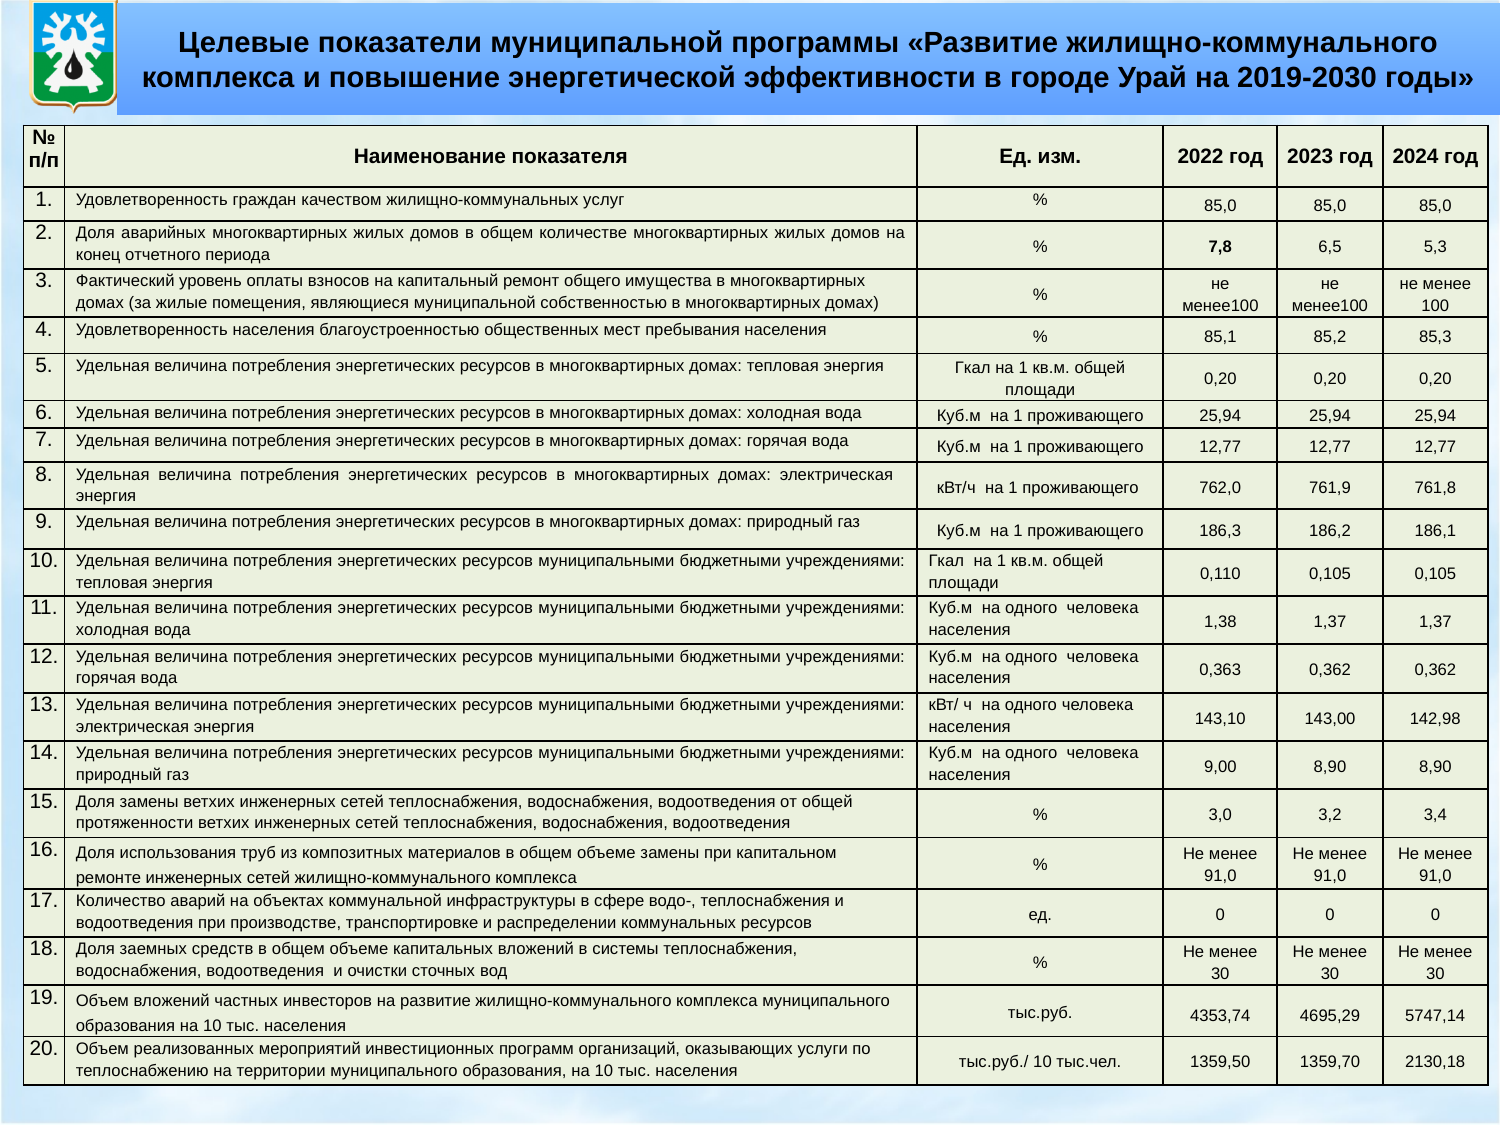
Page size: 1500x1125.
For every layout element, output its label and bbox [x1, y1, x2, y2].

table_cell [1164, 597, 1276, 643]
table_cell [1164, 222, 1276, 268]
table_cell [1384, 222, 1487, 268]
table_cell [1164, 890, 1276, 936]
table_cell [65, 463, 916, 508]
table_cell [65, 742, 916, 788]
table_cell [24, 510, 64, 548]
table_cell [24, 938, 64, 984]
table_cell [24, 597, 64, 643]
table_cell [918, 986, 1162, 1036]
table_cell [24, 890, 64, 936]
table_cell [1164, 463, 1276, 508]
table_header [1278, 126, 1382, 186]
table_cell [24, 270, 64, 316]
table_cell [65, 694, 916, 740]
table_cell [65, 838, 916, 888]
table_cell [65, 222, 916, 268]
table_cell [1164, 401, 1276, 427]
table_cell [1384, 890, 1487, 936]
table_cell [65, 354, 916, 400]
table_cell [1384, 401, 1487, 427]
table_cell [918, 1037, 1162, 1084]
table_cell [1164, 938, 1276, 984]
table_cell [24, 986, 64, 1036]
table_cell [1384, 838, 1487, 888]
table_cell [1278, 270, 1382, 316]
table_cell [1278, 401, 1382, 427]
table_cell [1278, 463, 1382, 508]
table_cell [1278, 938, 1382, 984]
table_cell [1164, 550, 1276, 595]
table_cell [1278, 838, 1382, 888]
table_cell [1384, 694, 1487, 740]
table_cell [24, 354, 64, 400]
table_cell [1384, 270, 1487, 316]
table_cell [1164, 354, 1276, 400]
table_cell [24, 429, 64, 461]
table_cell [1384, 550, 1487, 595]
table_cell [918, 463, 1162, 508]
table_cell [1164, 838, 1276, 888]
text_box [115, 1, 1500, 116]
table_cell [65, 938, 916, 984]
table_cell [1164, 694, 1276, 740]
table_cell [918, 354, 1162, 400]
table_cell [918, 222, 1162, 268]
table_cell [1164, 645, 1276, 692]
table_cell [1164, 742, 1276, 788]
table_cell [918, 597, 1162, 643]
table_cell [1384, 188, 1487, 220]
table_cell [1278, 597, 1382, 643]
table_cell [65, 188, 916, 220]
table_cell [24, 694, 64, 740]
table_header [918, 126, 1162, 186]
table_cell [1164, 270, 1276, 316]
table_cell [1278, 645, 1382, 692]
table_cell [1384, 645, 1487, 692]
table_cell [918, 694, 1162, 740]
table_cell [1278, 694, 1382, 740]
table_cell [918, 645, 1162, 692]
table_cell [1384, 463, 1487, 508]
table_cell [918, 510, 1162, 548]
table_cell [65, 270, 916, 316]
table_cell [1278, 510, 1382, 548]
table_cell [1384, 597, 1487, 643]
table_cell [918, 401, 1162, 427]
table_cell [1278, 986, 1382, 1036]
table_cell [1384, 938, 1487, 984]
table_cell [1384, 354, 1487, 400]
table_cell [24, 790, 64, 837]
table_cell [918, 188, 1162, 220]
table_cell [24, 838, 64, 888]
table_header [1384, 126, 1487, 186]
table_cell [1384, 429, 1487, 461]
table_cell [1164, 986, 1276, 1036]
table_cell [1164, 790, 1276, 837]
table_cell [918, 270, 1162, 316]
table_cell [918, 742, 1162, 788]
table_cell [918, 938, 1162, 984]
table_cell [65, 890, 916, 936]
table_cell [1278, 742, 1382, 788]
table_cell [24, 550, 64, 595]
table_cell [1384, 510, 1487, 548]
table_cell [24, 1037, 64, 1084]
table_cell [1164, 1037, 1276, 1084]
table_cell [24, 401, 64, 427]
table_cell [65, 986, 916, 1036]
table_cell [65, 401, 916, 427]
table_cell [918, 318, 1162, 353]
table_cell [1164, 318, 1276, 353]
table_cell [918, 838, 1162, 888]
table_cell [1278, 222, 1382, 268]
table_cell [1278, 890, 1382, 936]
table_cell [1278, 1037, 1382, 1084]
table_cell [918, 790, 1162, 837]
table_cell [1384, 742, 1487, 788]
table_header [65, 126, 916, 186]
table_cell [24, 318, 64, 353]
table_cell [1384, 1037, 1487, 1084]
table_cell [65, 645, 916, 692]
table_cell [1278, 188, 1382, 220]
table_cell [65, 790, 916, 837]
table_cell [24, 188, 64, 220]
table_cell [1278, 354, 1382, 400]
table_header [24, 126, 64, 186]
table_cell [65, 318, 916, 353]
table_cell [1278, 429, 1382, 461]
table_cell [65, 597, 916, 643]
table_cell [1164, 188, 1276, 220]
table_cell [65, 429, 916, 461]
picture [0, 0, 1500, 1125]
table_cell [918, 429, 1162, 461]
table_cell [918, 550, 1162, 595]
table_cell [65, 510, 916, 548]
table_cell [1384, 986, 1487, 1036]
table_cell [65, 550, 916, 595]
table_cell [1384, 318, 1487, 353]
table_cell [65, 1037, 916, 1084]
table_cell [918, 890, 1162, 936]
table_cell [1164, 429, 1276, 461]
table_cell [24, 742, 64, 788]
table_cell [1278, 318, 1382, 353]
table_cell [24, 222, 64, 268]
table_cell [24, 463, 64, 508]
table_cell [1278, 790, 1382, 837]
table_cell [1384, 790, 1487, 837]
table_header [1164, 126, 1276, 186]
table_cell [1164, 510, 1276, 548]
table_cell [24, 645, 64, 692]
table_cell [1278, 550, 1382, 595]
